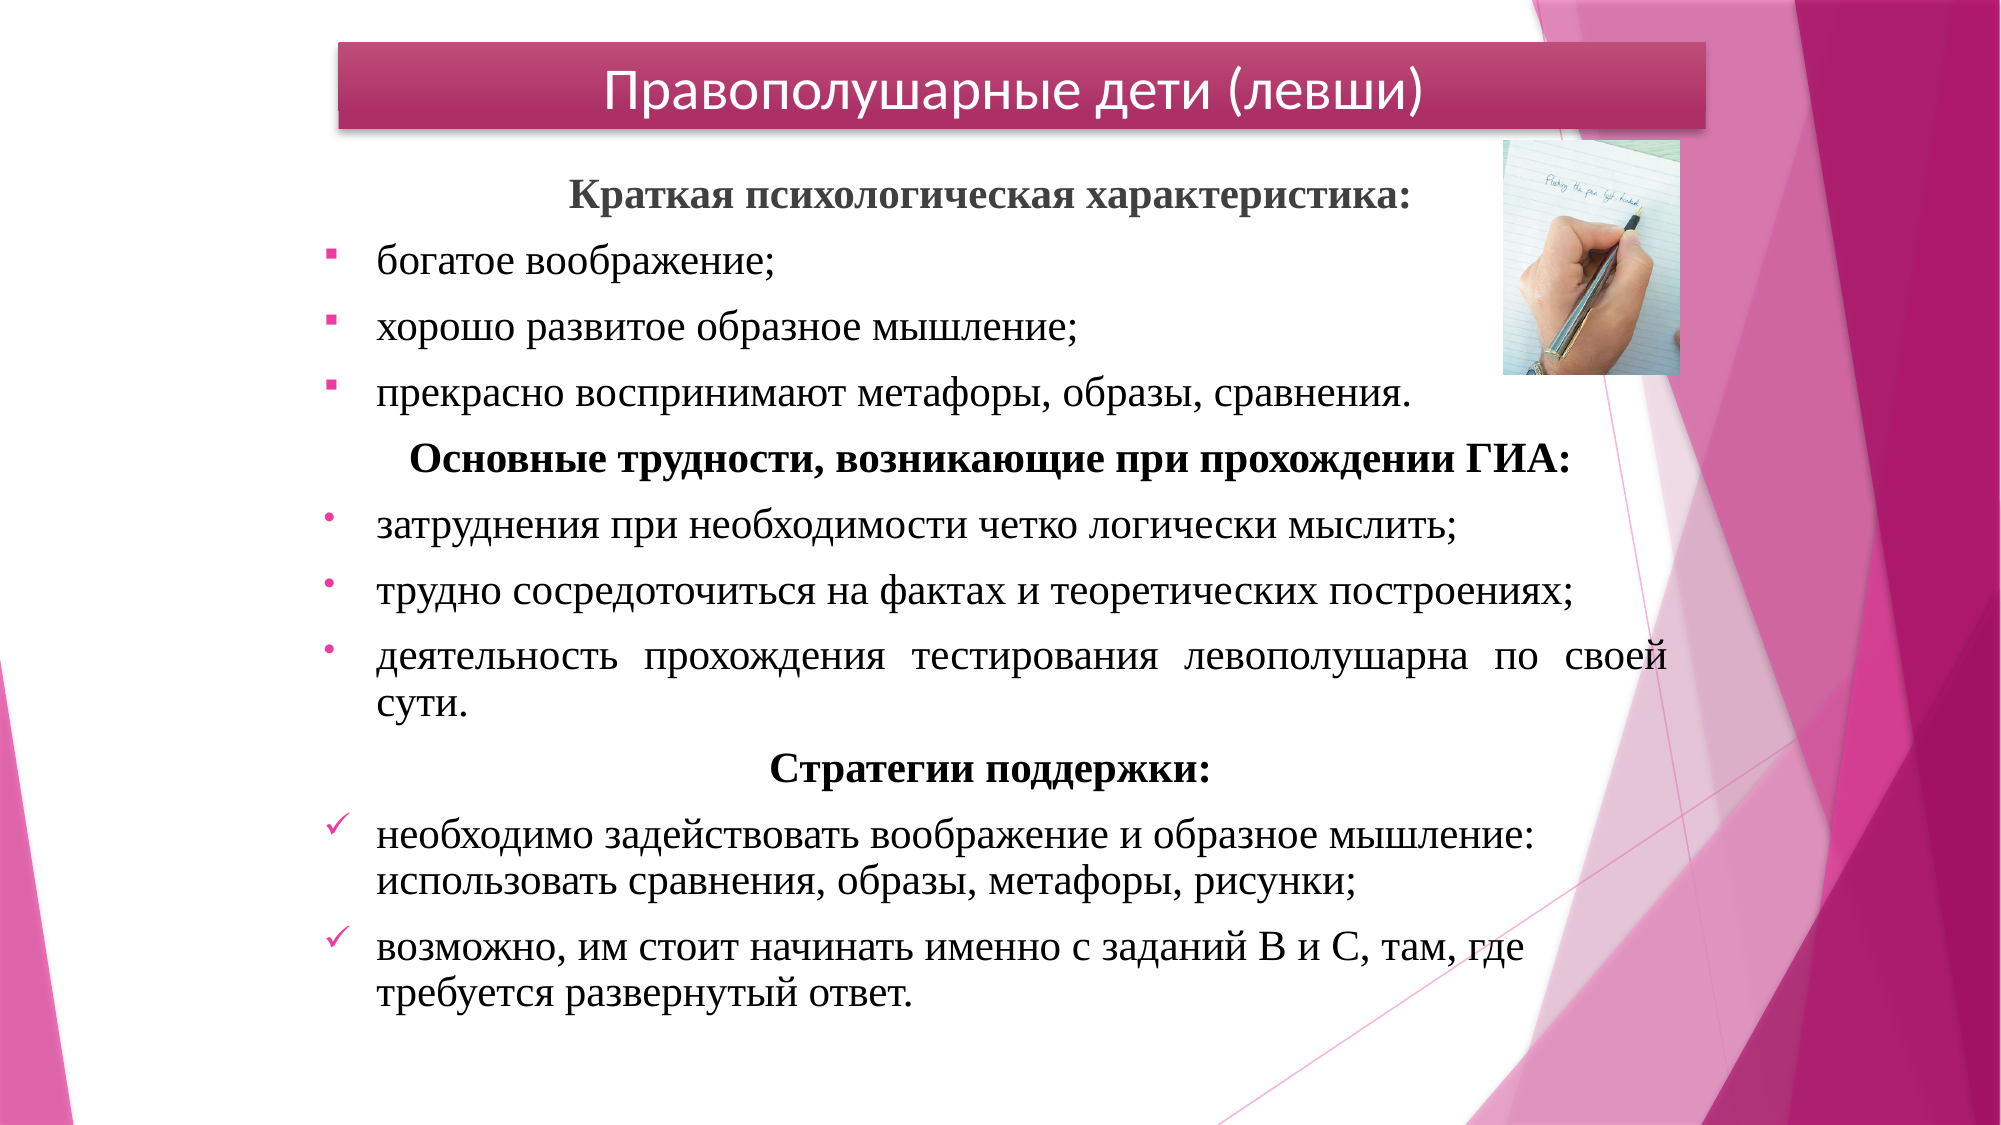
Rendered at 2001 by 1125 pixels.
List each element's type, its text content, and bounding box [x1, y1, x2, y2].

list Краткая психологическая характеристика: богатое воображение; хорошо развитое образное мышление; прекрасно воспринимают метафоры, образы, сравнения. Основные трудности, возникающие при прохождении ГИА: затруднения при необходимости четко логически мыслить; трудно сосредоточиться на фактах и теоретических построениях; деятельность прохождения тестирования левополушарна по своей сути. Стратегии поддержки: необходимо задействовать воображение и образное мышление: использовать сравнения, образы, метафоры, рисунки; возможно, им стоит начинать именно с заданий В и С, там, где требуется развернутый ответ. [308, 164, 1684, 1031]
picture [1503, 140, 1681, 376]
title Правополушарные дети (левши) [338, 42, 1706, 129]
